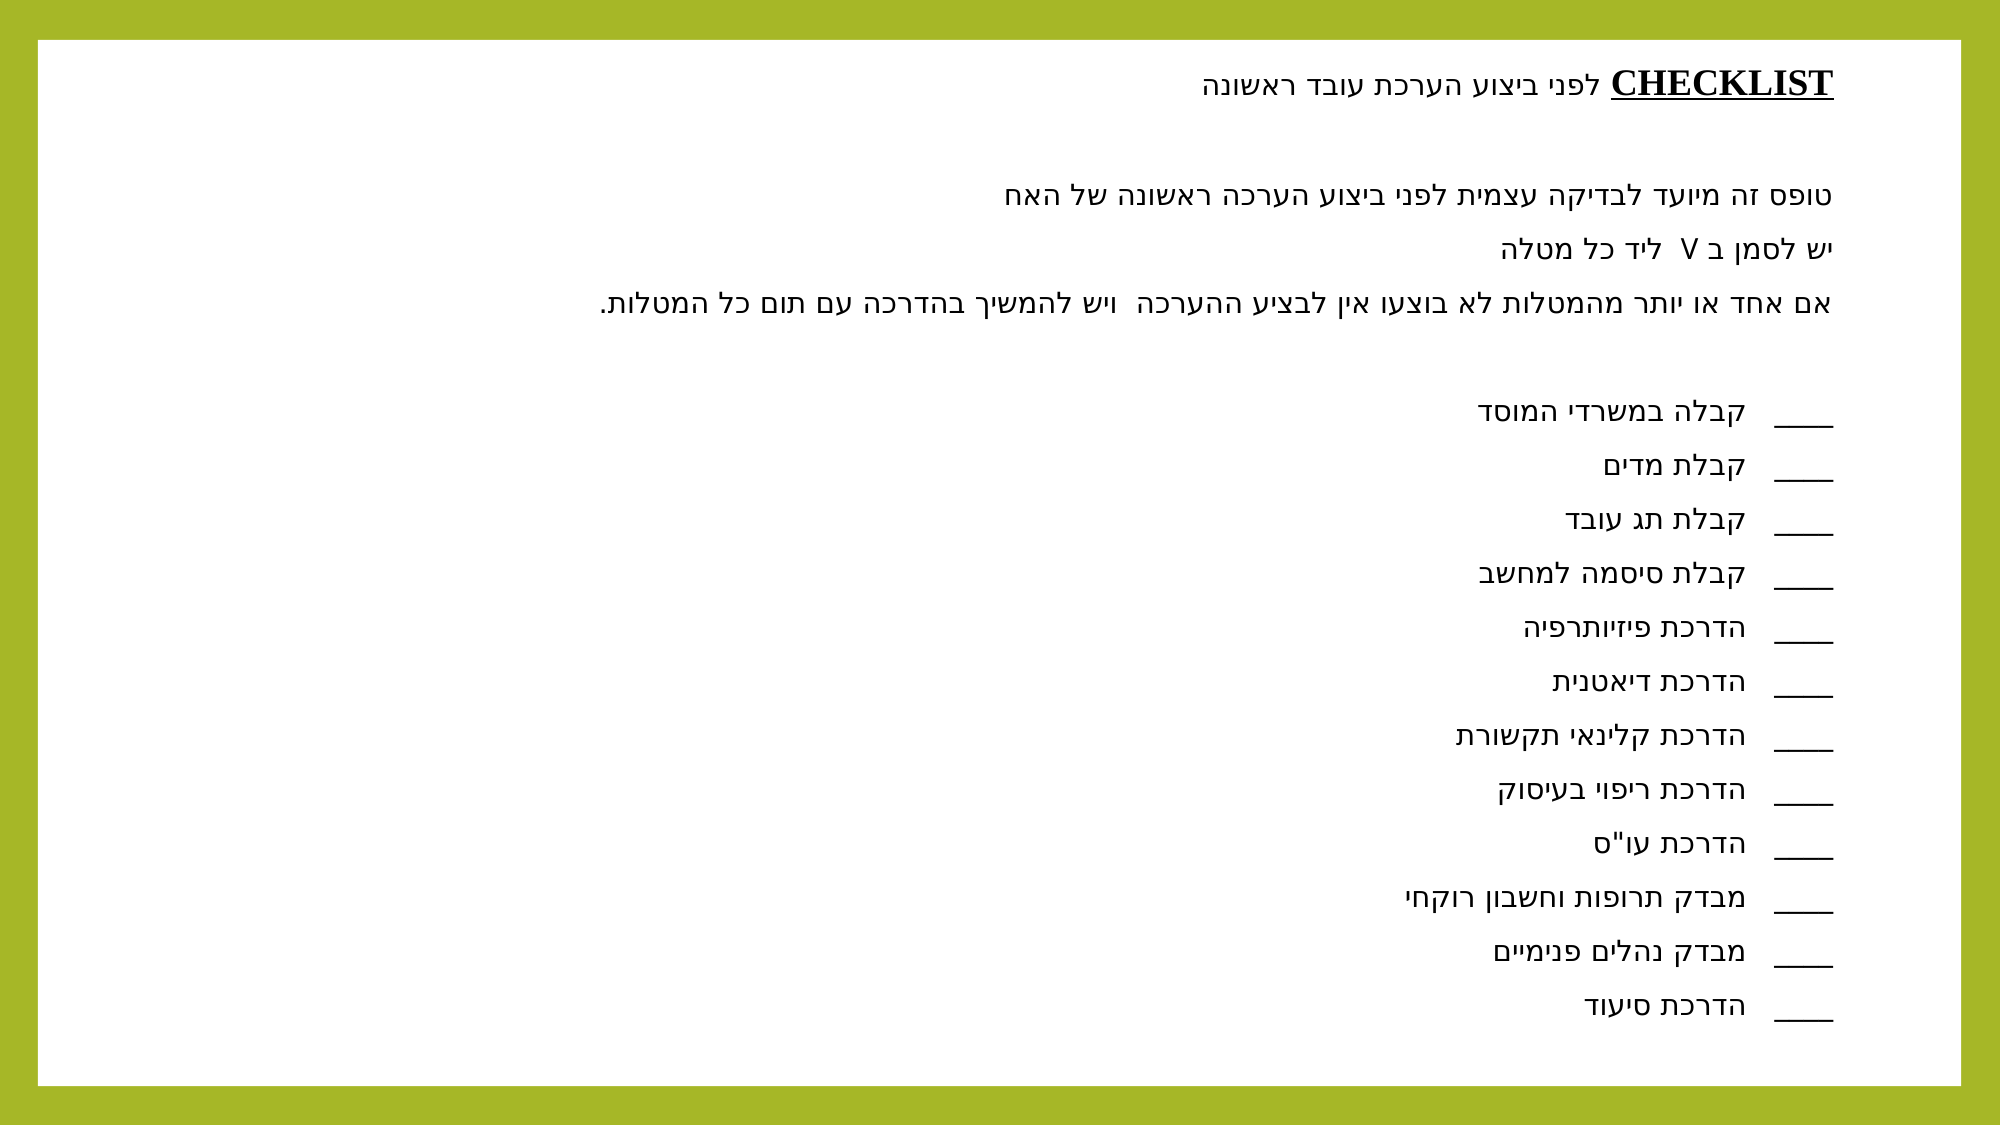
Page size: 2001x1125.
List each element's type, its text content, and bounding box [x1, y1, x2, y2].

text_box CHECKLIST לפני ביצוע הערכת עובד ראשונה טופס זה מיועד לבדיקה עצמית לפני ביצוע הערכה ראשונה של האח יש לסמן ב V ליד כל מטלה אם אחד או יותר מהמטלות לא בוצעו אין לבציע ההערכה ויש להמשיך בהדרכה עם תום כל המטלות. ____ קבלה במשרדי המוסד ____ קבלת מדים ____ קבלת תג עובד ____ קבלת סיסמה למחשב ____ הדרכת פיזיותרפיה ____ הדרכת דיאטנית ____ הדרכת קלינאי תקשורת ____ הדרכת ריפוי בעיסוק ____ הדרכת עו"ס ____ מבדק תרופות וחשבון רוקחי ____ מבדק נהלים פנימיים ____ הדרכת סיעוד [224, 47, 1849, 1030]
